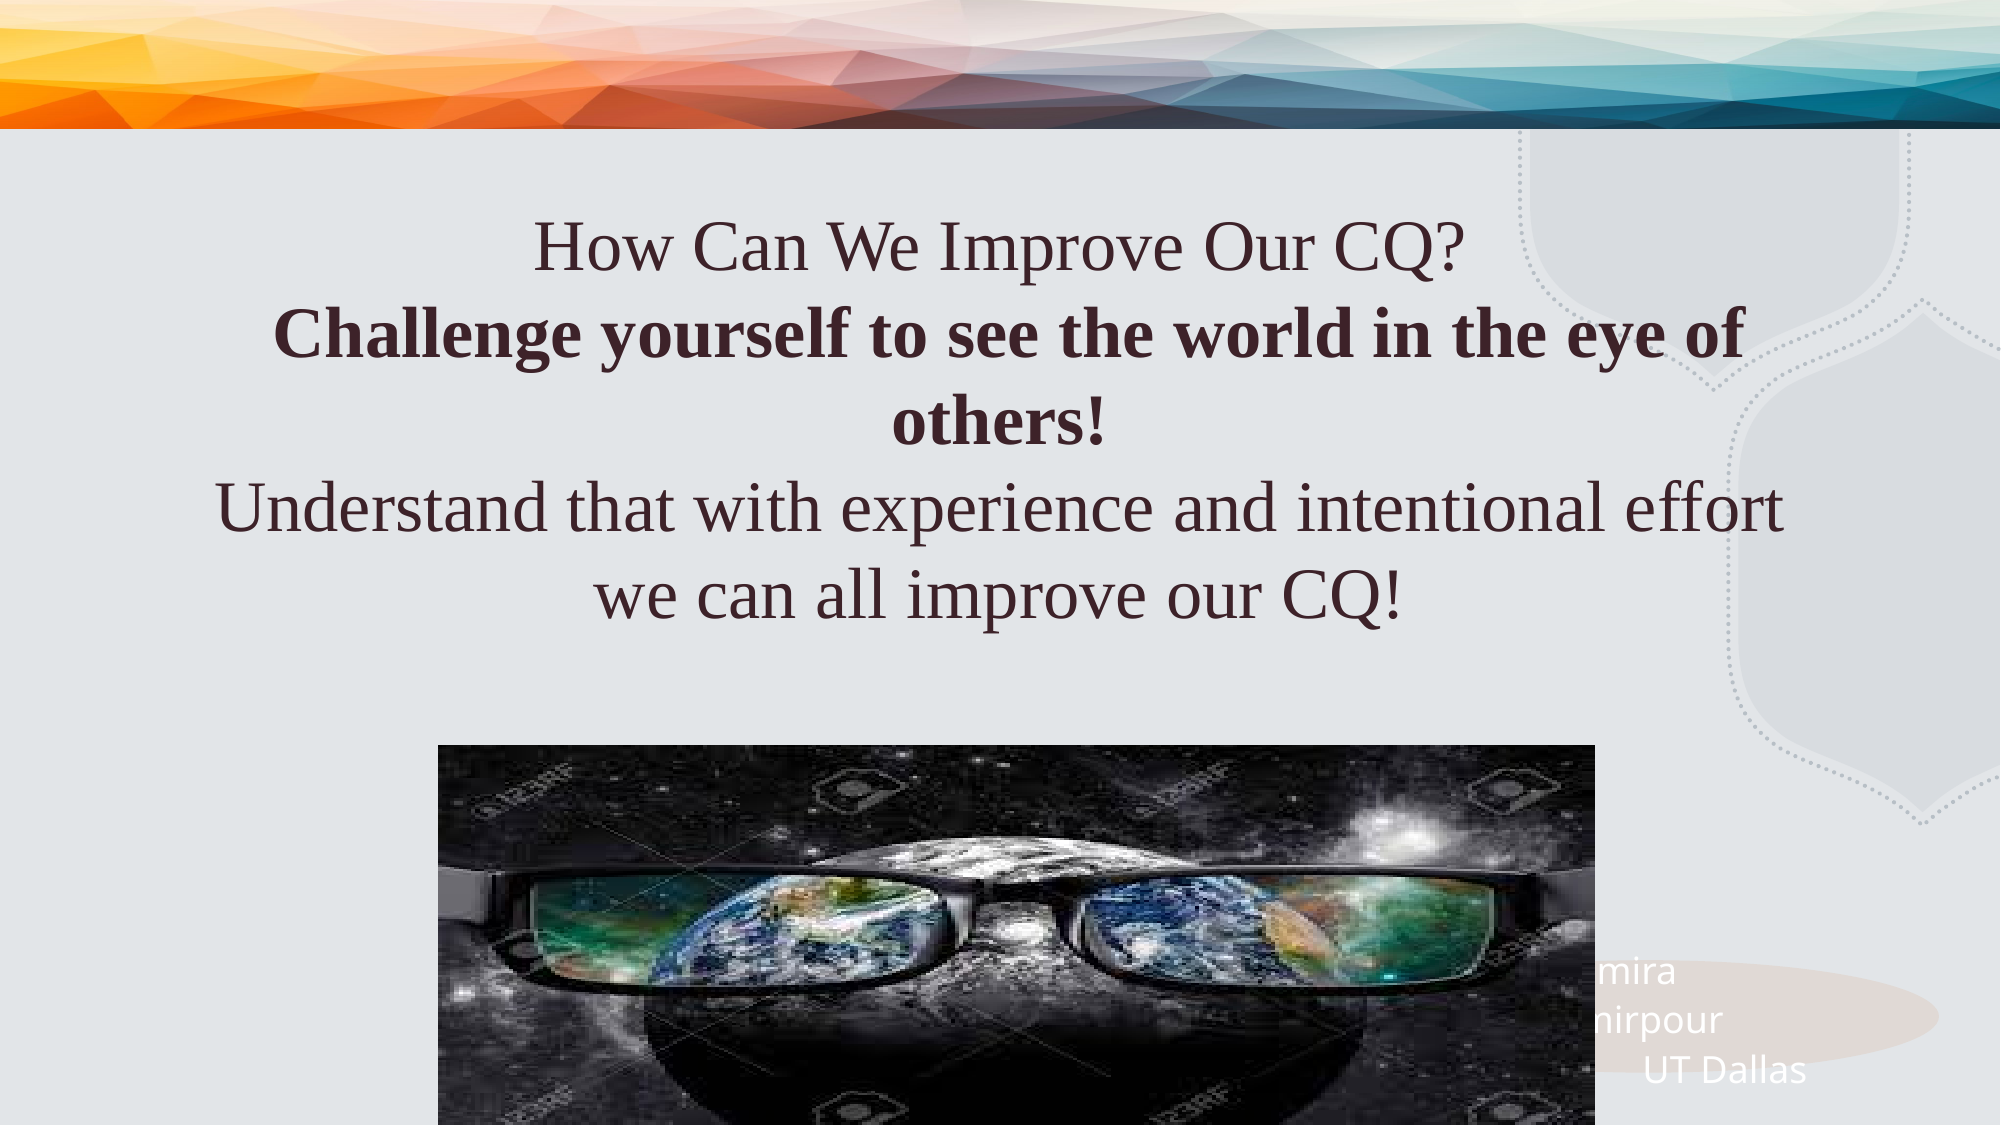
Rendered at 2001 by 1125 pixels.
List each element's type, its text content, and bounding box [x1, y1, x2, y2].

picture [0, 0, 2000, 129]
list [438, 745, 1595, 1125]
title How Can We Improve Our CQ? Challenge yourself to see the world in the eye of others! Understand that with experience and intentional effort we can all improve our CQ! [158, 190, 1843, 728]
